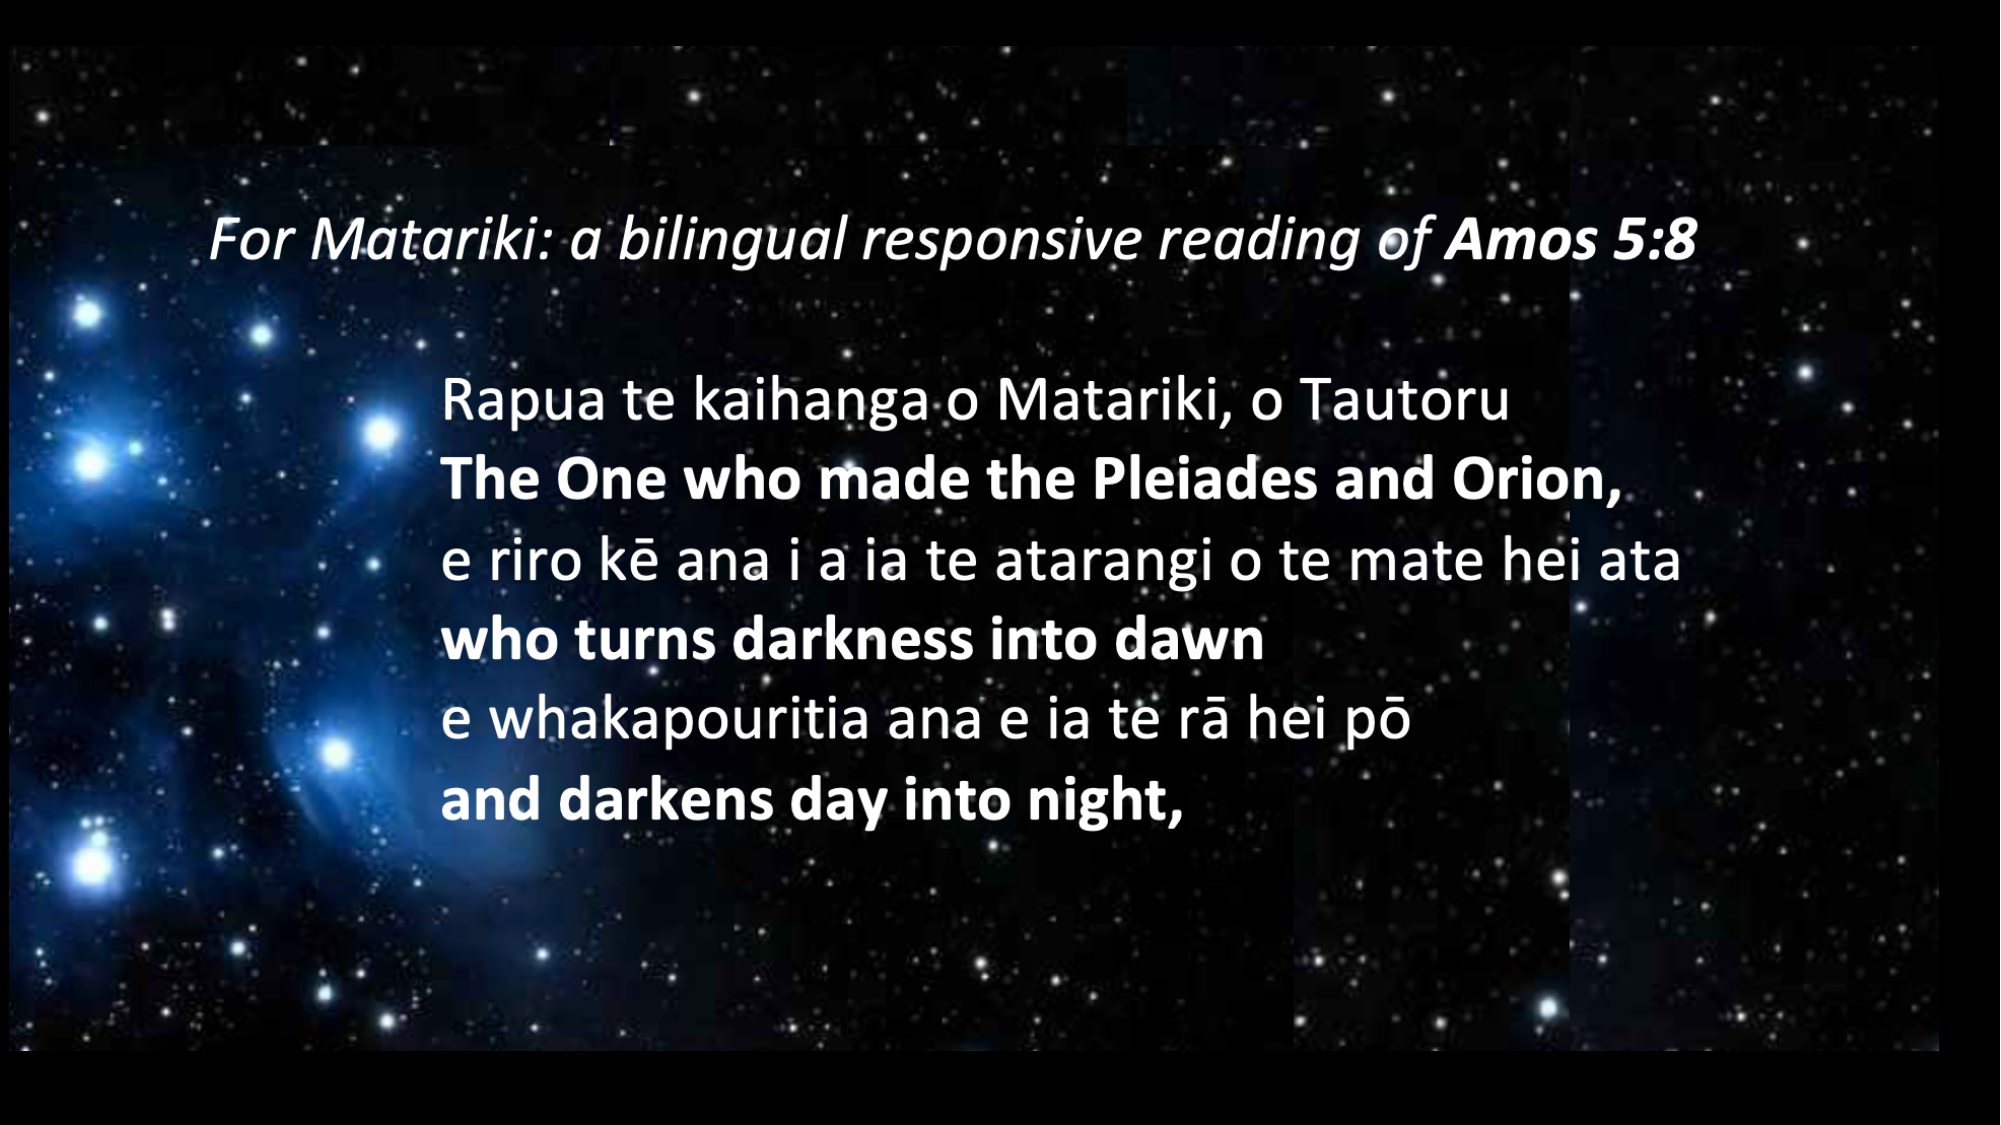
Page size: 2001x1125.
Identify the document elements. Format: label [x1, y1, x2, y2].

picture [9, 46, 1939, 1051]
